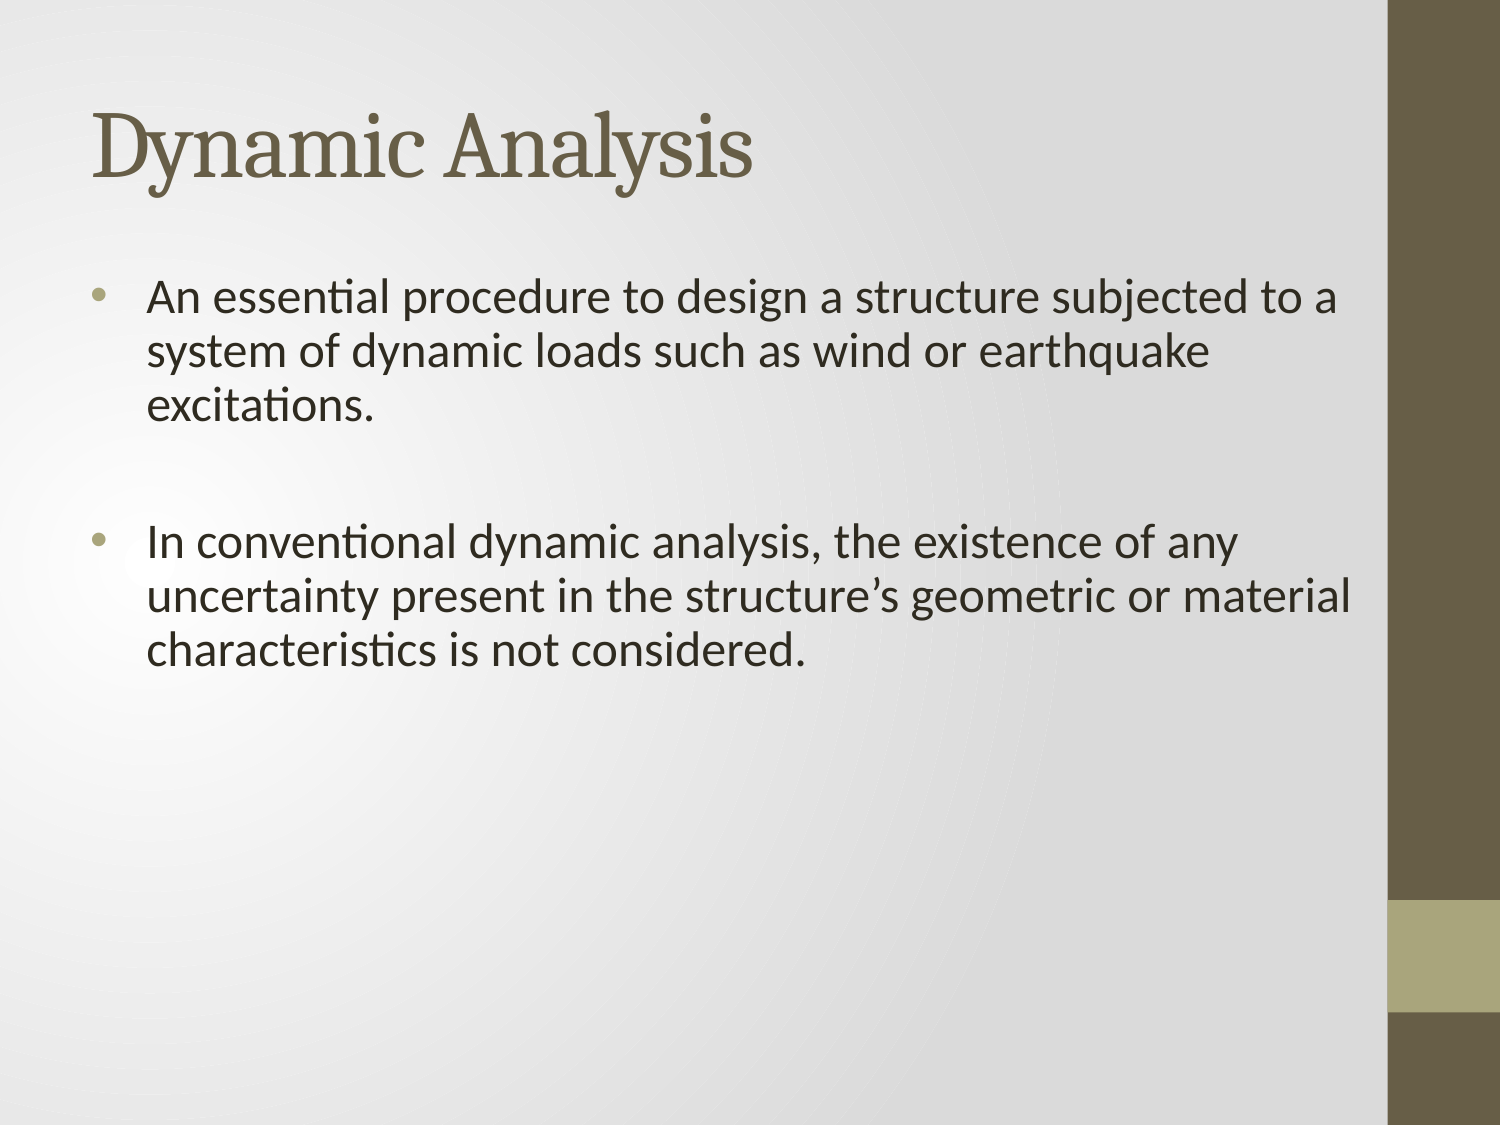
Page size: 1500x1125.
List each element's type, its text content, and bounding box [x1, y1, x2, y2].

list An essential procedure to design a structure subjected to a system of dynamic loads such as wind or earthquake excitations. In conventional dynamic analysis, the existence of any uncertainty present in the structure’s geometric or material characteristics is not considered. [75, 262, 1388, 1005]
title Dynamic Analysis [75, 45, 1325, 233]
